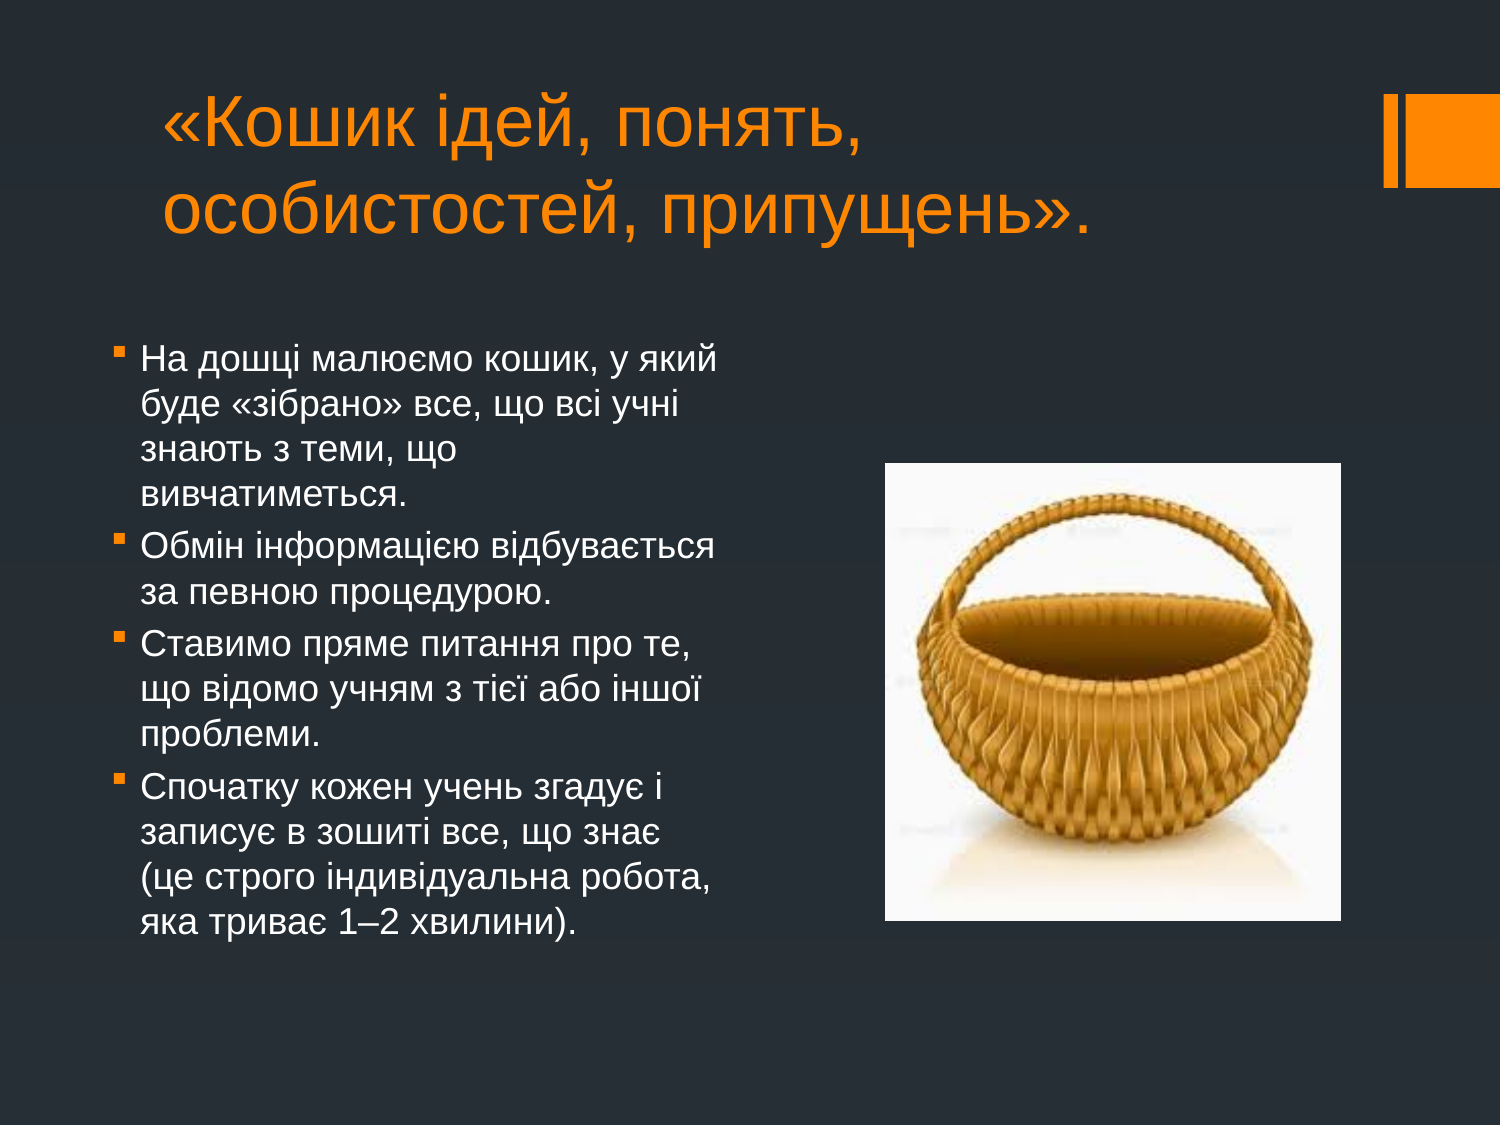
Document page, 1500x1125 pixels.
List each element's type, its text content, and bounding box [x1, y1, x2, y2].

title «Кошик ідей, понять, особистостей, припущень». [147, 66, 1348, 256]
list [884, 462, 1342, 922]
list На дошці малюємо кошик, у який буде «зібрано» все, що всі учні знають з теми, що вивчатиметься. Обмін інформацією відбувається за певною процедурою. Ставимо пряме питання про те, що відомо учням з тієї або іншої проблеми. Спочатку кожен учень згадує і записує в зошиті все, що знає (це строго індивідуальна робота, яка триває 1–2 хвилини). [88, 326, 735, 1040]
